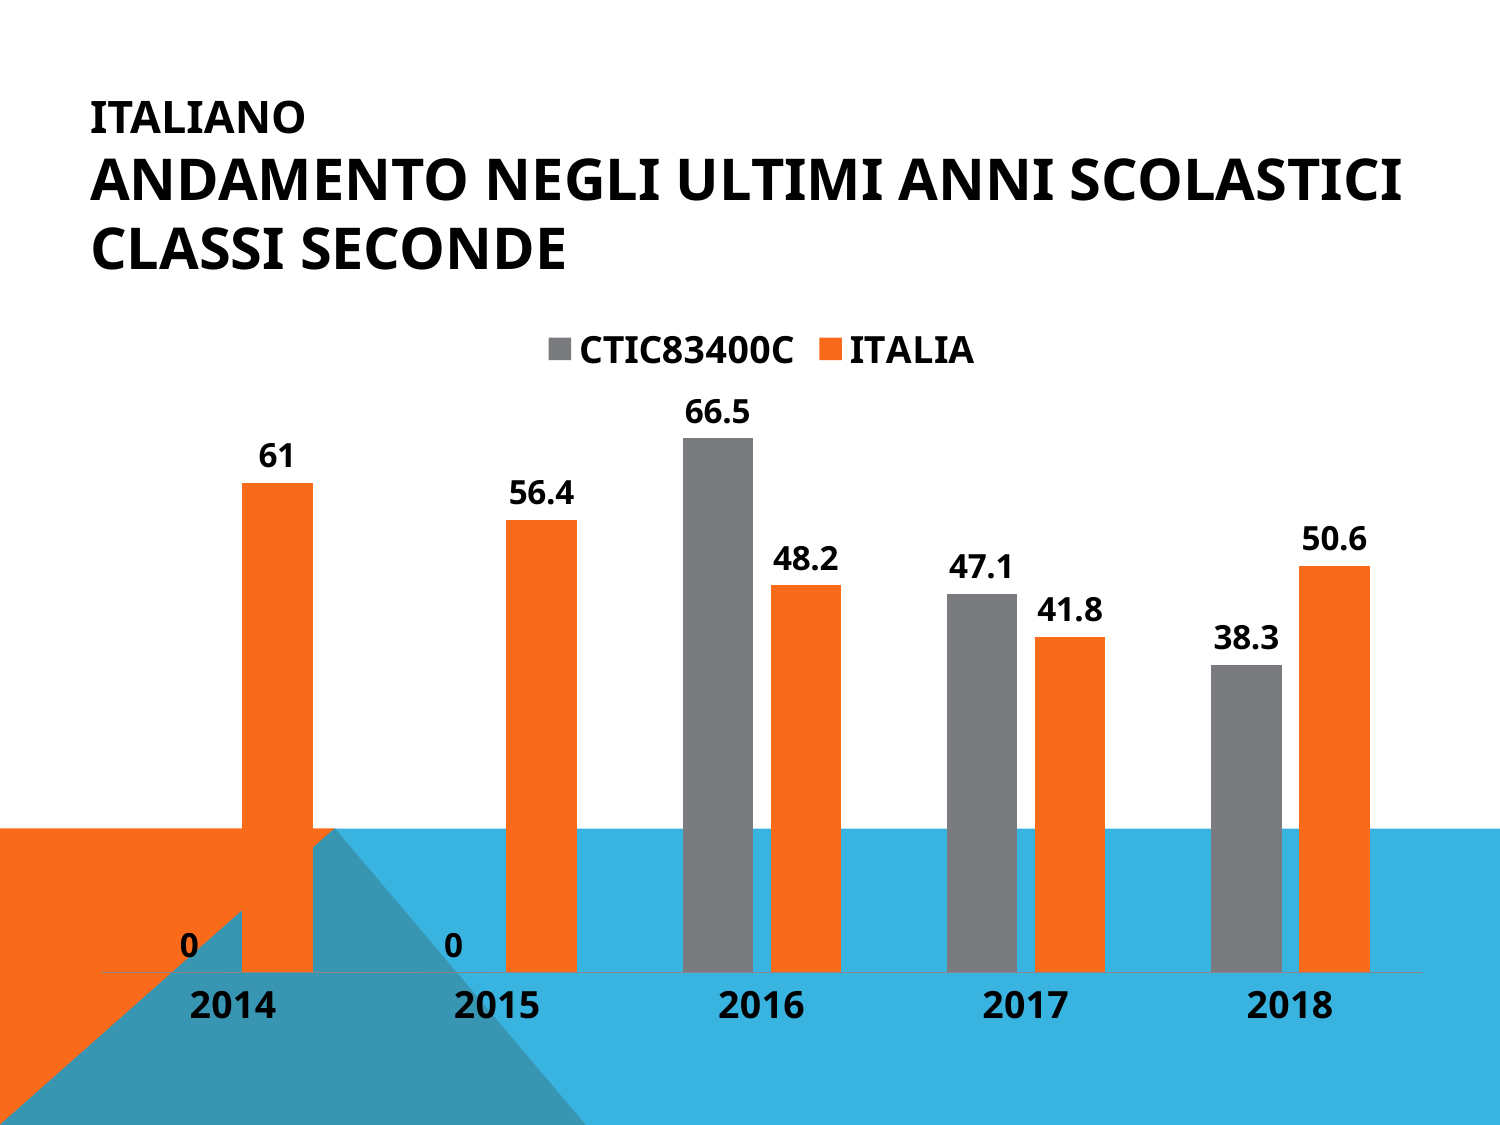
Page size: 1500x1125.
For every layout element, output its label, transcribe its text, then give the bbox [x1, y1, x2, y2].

chart [100, 304, 1424, 1091]
title ITALIANO Andamento negli ultimi anni scolastici classi seconde [75, 55, 1425, 315]
